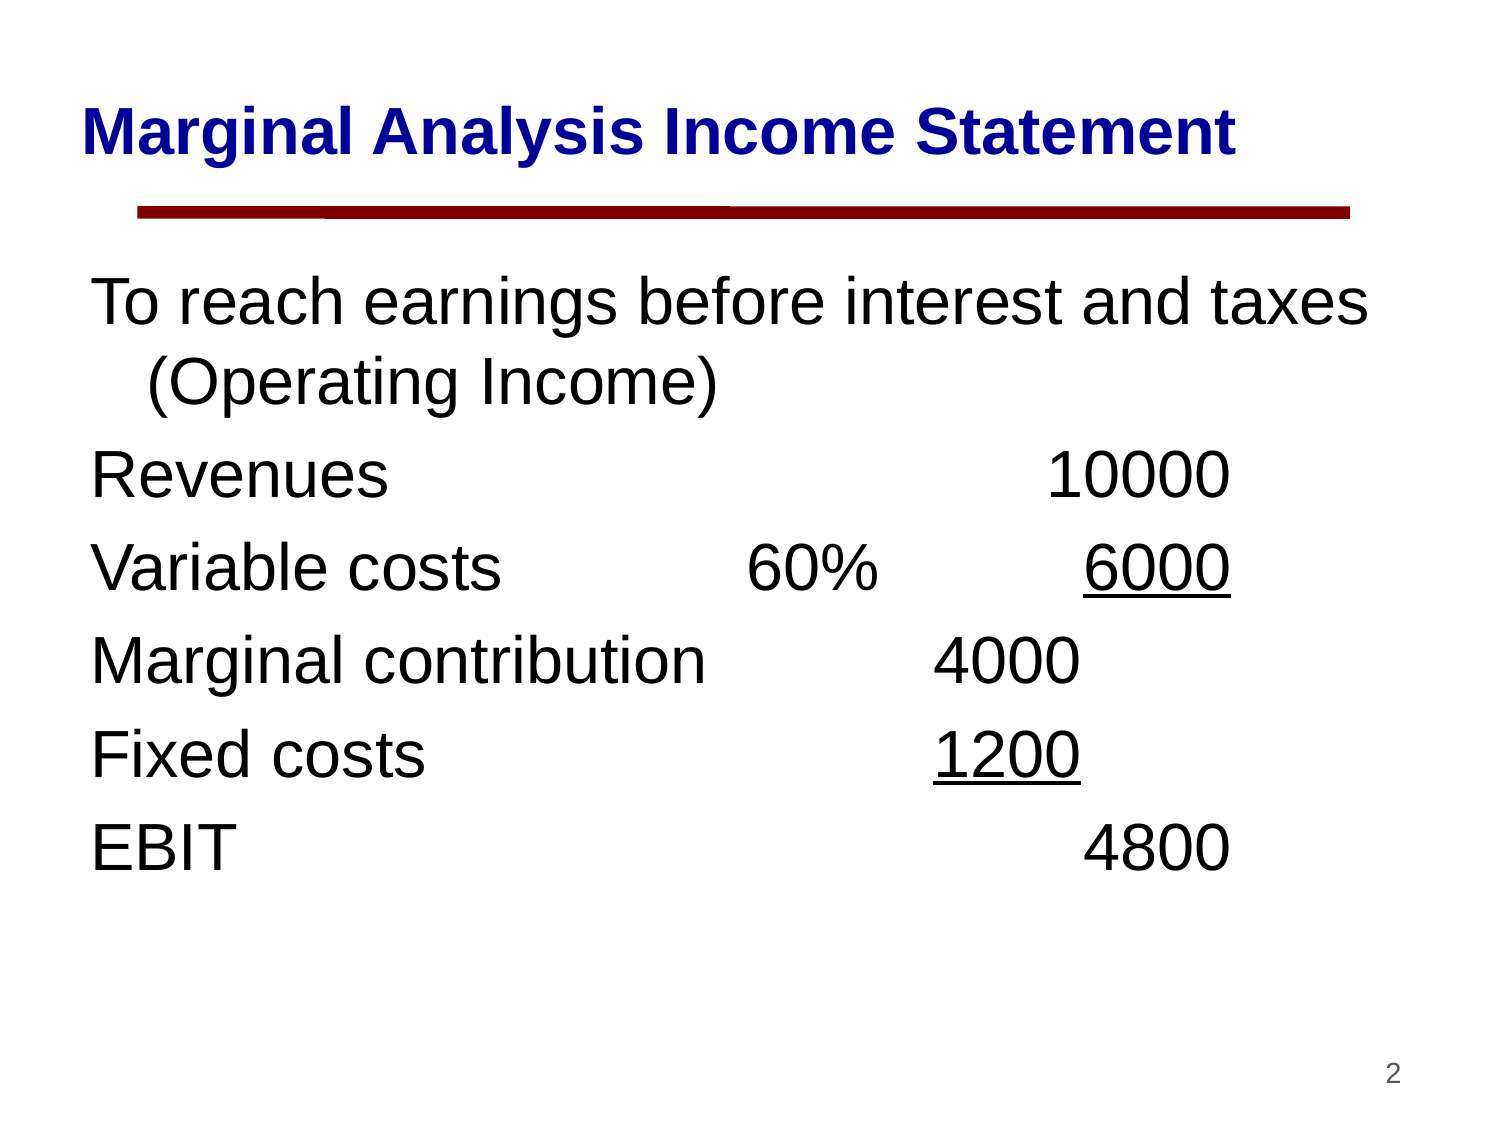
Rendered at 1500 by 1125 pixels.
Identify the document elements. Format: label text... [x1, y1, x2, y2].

list To reach earnings before interest and taxes (Operating Income) Revenues 10000 Variable costs 60% 6000 Marginal contribution 4000 Fixed costs 1200 EBIT 4800 [75, 249, 1417, 1038]
title Marginal Analysis Income Statement [66, 50, 1413, 175]
slide_number 2 [1104, 1037, 1417, 1097]
